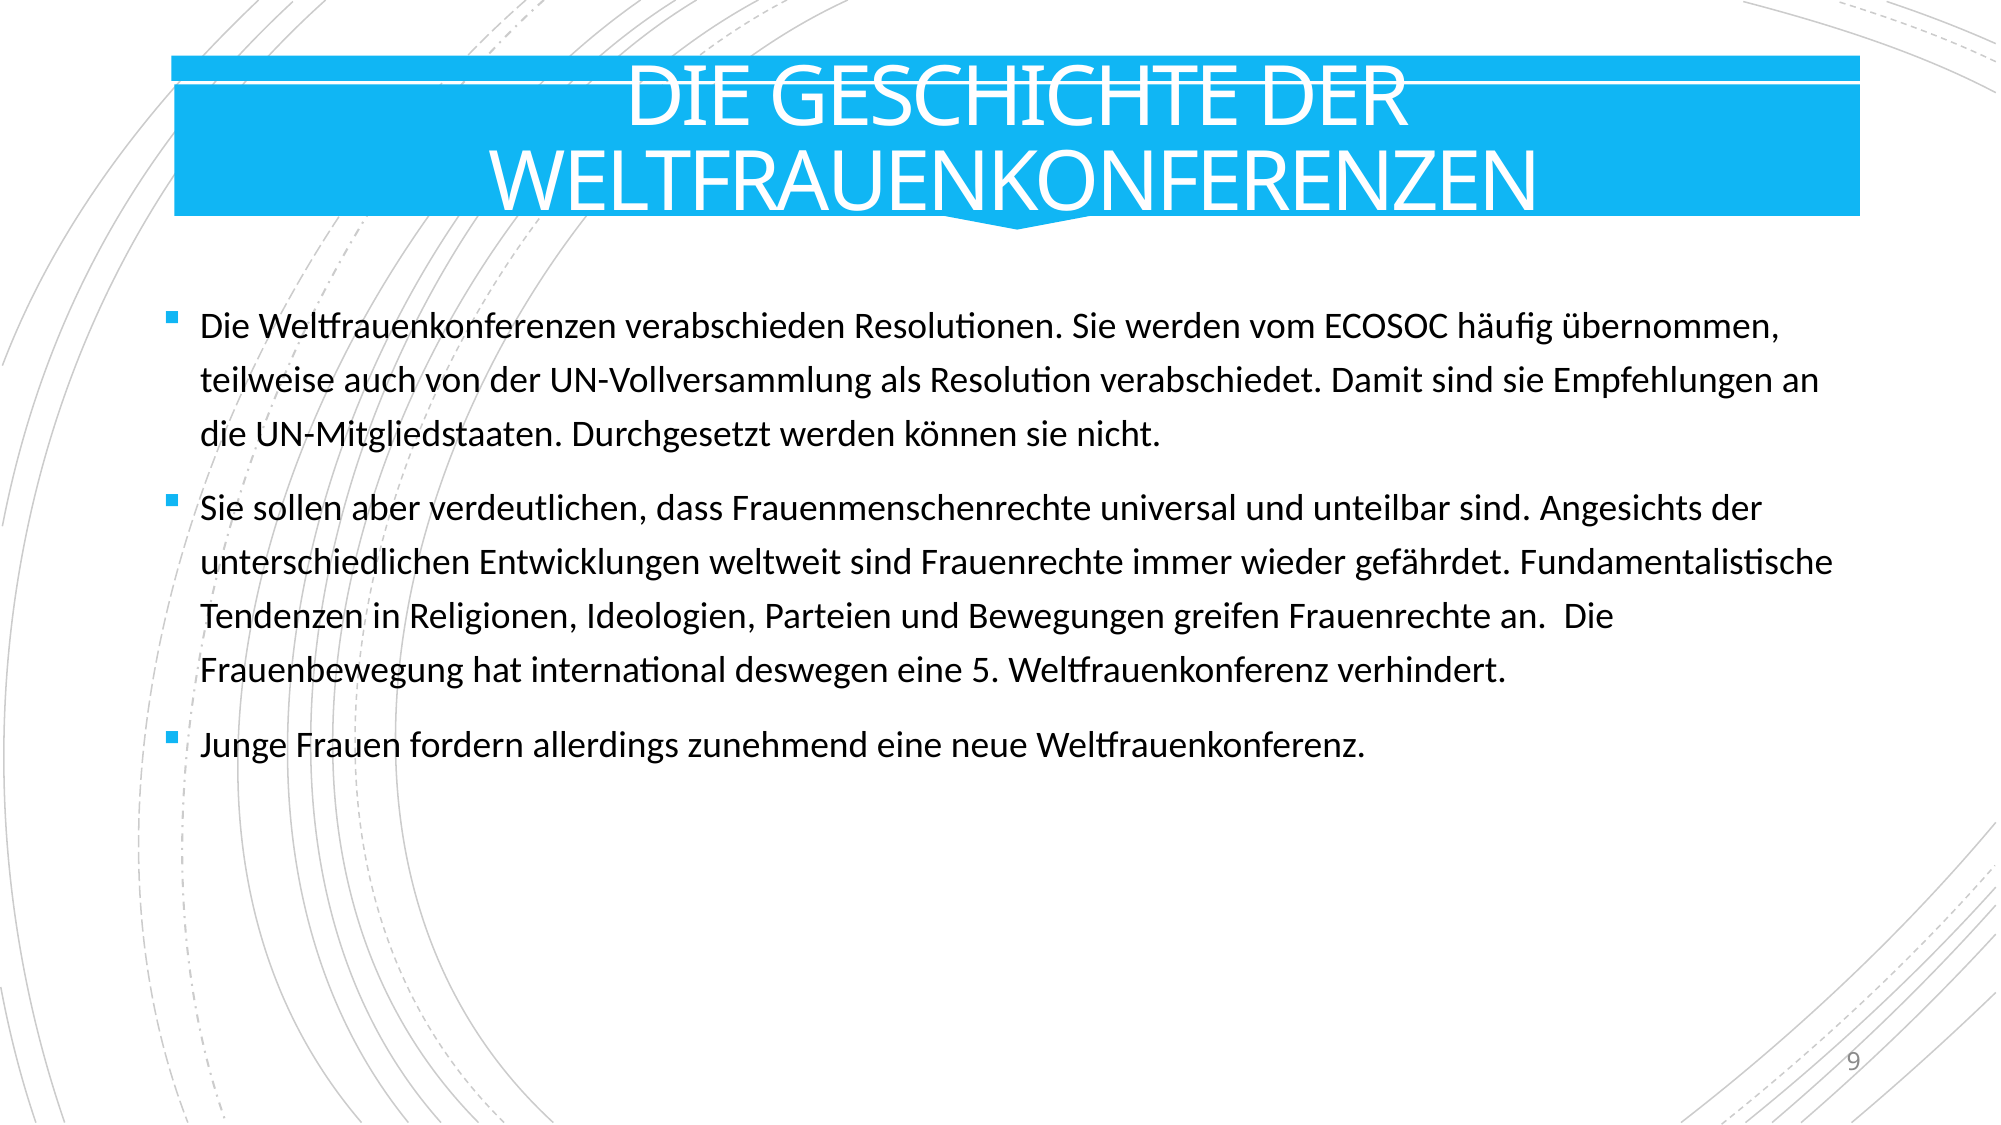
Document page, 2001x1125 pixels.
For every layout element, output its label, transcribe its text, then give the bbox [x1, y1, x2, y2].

list Die Weltfrauenkonferenzen verabschieden Resolutionen. Sie werden vom ECOSOC häufig übernommen, teilweise auch von der UN-Vollversammlung als Resolution verabschiedet. Damit sind sie Empfehlungen an die UN-Mitgliedstaaten. Durchgesetzt werden können sie nicht. Sie sollen aber verdeutlichen, dass Frauenmenschenrechte universal und unteilbar sind. Angesichts der unterschiedlichen Entwicklungen weltweit sind Frauenrechte immer wieder gefährdet. Fundamentalistische Tendenzen in Religionen, Ideologien, Parteien und Bewegungen greifen Frauenrechte an. Die Frauenbewegung hat international deswegen eine 5. Weltfrauenkonferenz verhindert. Junge Frauen fordern allerdings zunehmend eine neue Weltfrauenkonferenz. [147, 284, 1871, 993]
slide_number 9 [1725, 1035, 1876, 1089]
title Die Geschichte der Weltfrauenkonferenzen [131, 44, 1900, 240]
